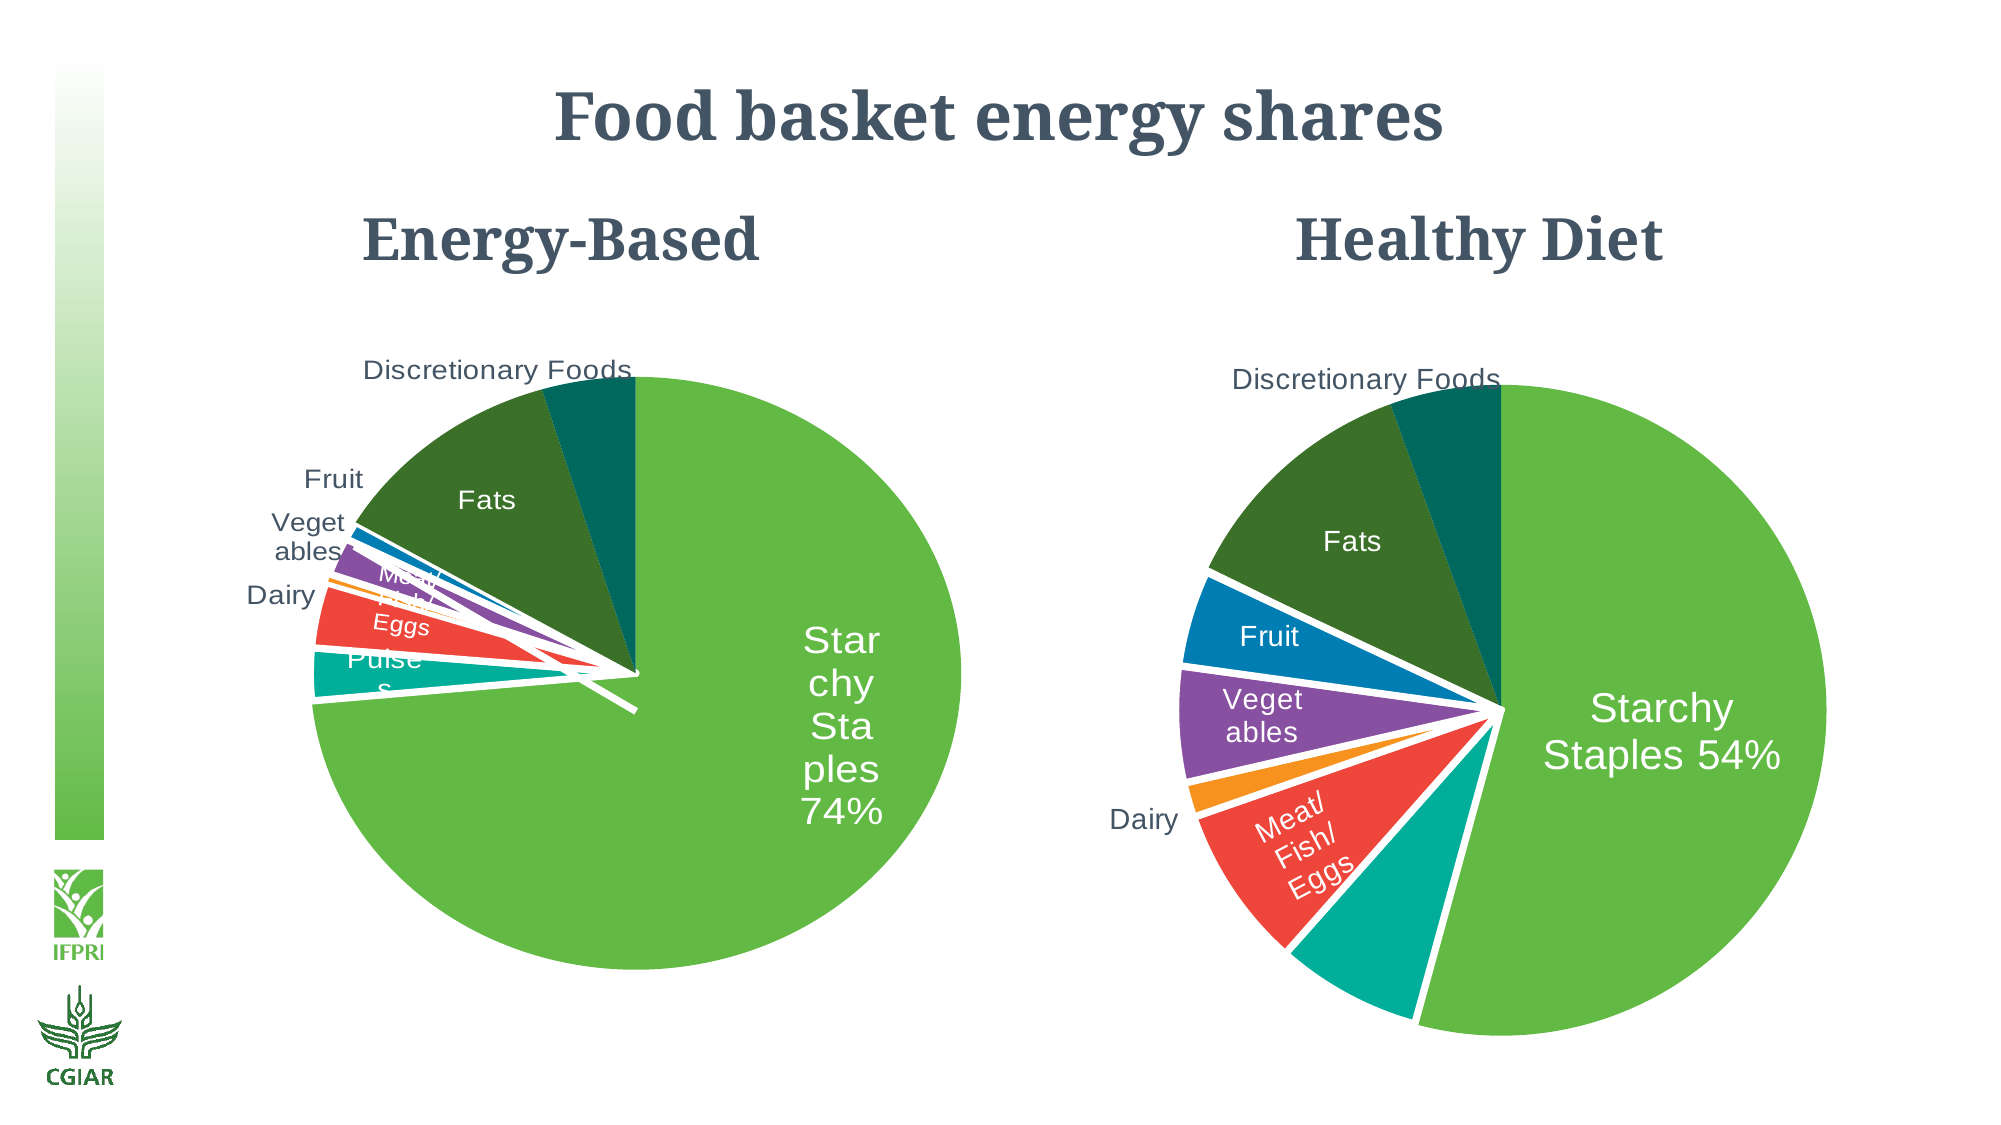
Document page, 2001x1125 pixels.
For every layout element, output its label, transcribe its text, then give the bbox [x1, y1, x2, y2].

title Food basket energy shares [137, 59, 1863, 178]
chart [164, 295, 1016, 1092]
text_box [1207, 572, 1504, 712]
text_box Healthy Diet [1328, 194, 1679, 279]
text_box Energy-Based [496, 194, 776, 279]
picture [37, 985, 122, 1085]
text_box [354, 546, 637, 712]
chart [1067, 295, 1918, 1092]
